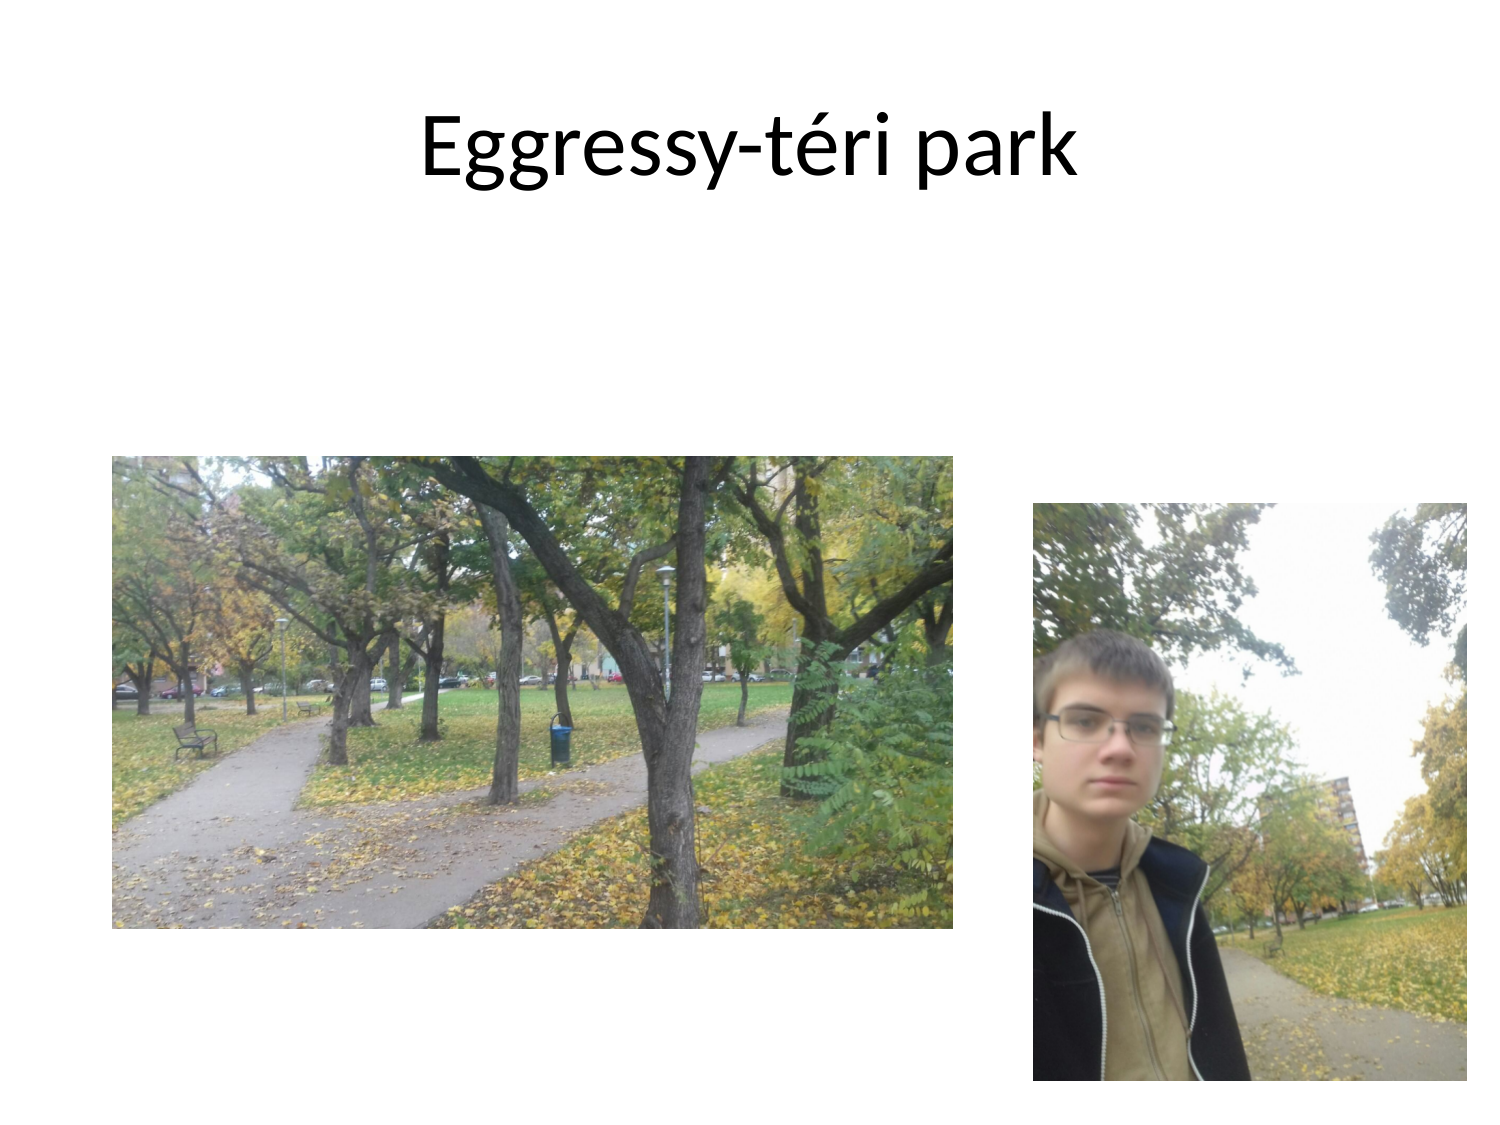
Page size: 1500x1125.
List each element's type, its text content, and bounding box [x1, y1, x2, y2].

title Eggressy-téri park [75, 45, 1425, 233]
picture [111, 455, 954, 930]
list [1033, 503, 1467, 1081]
